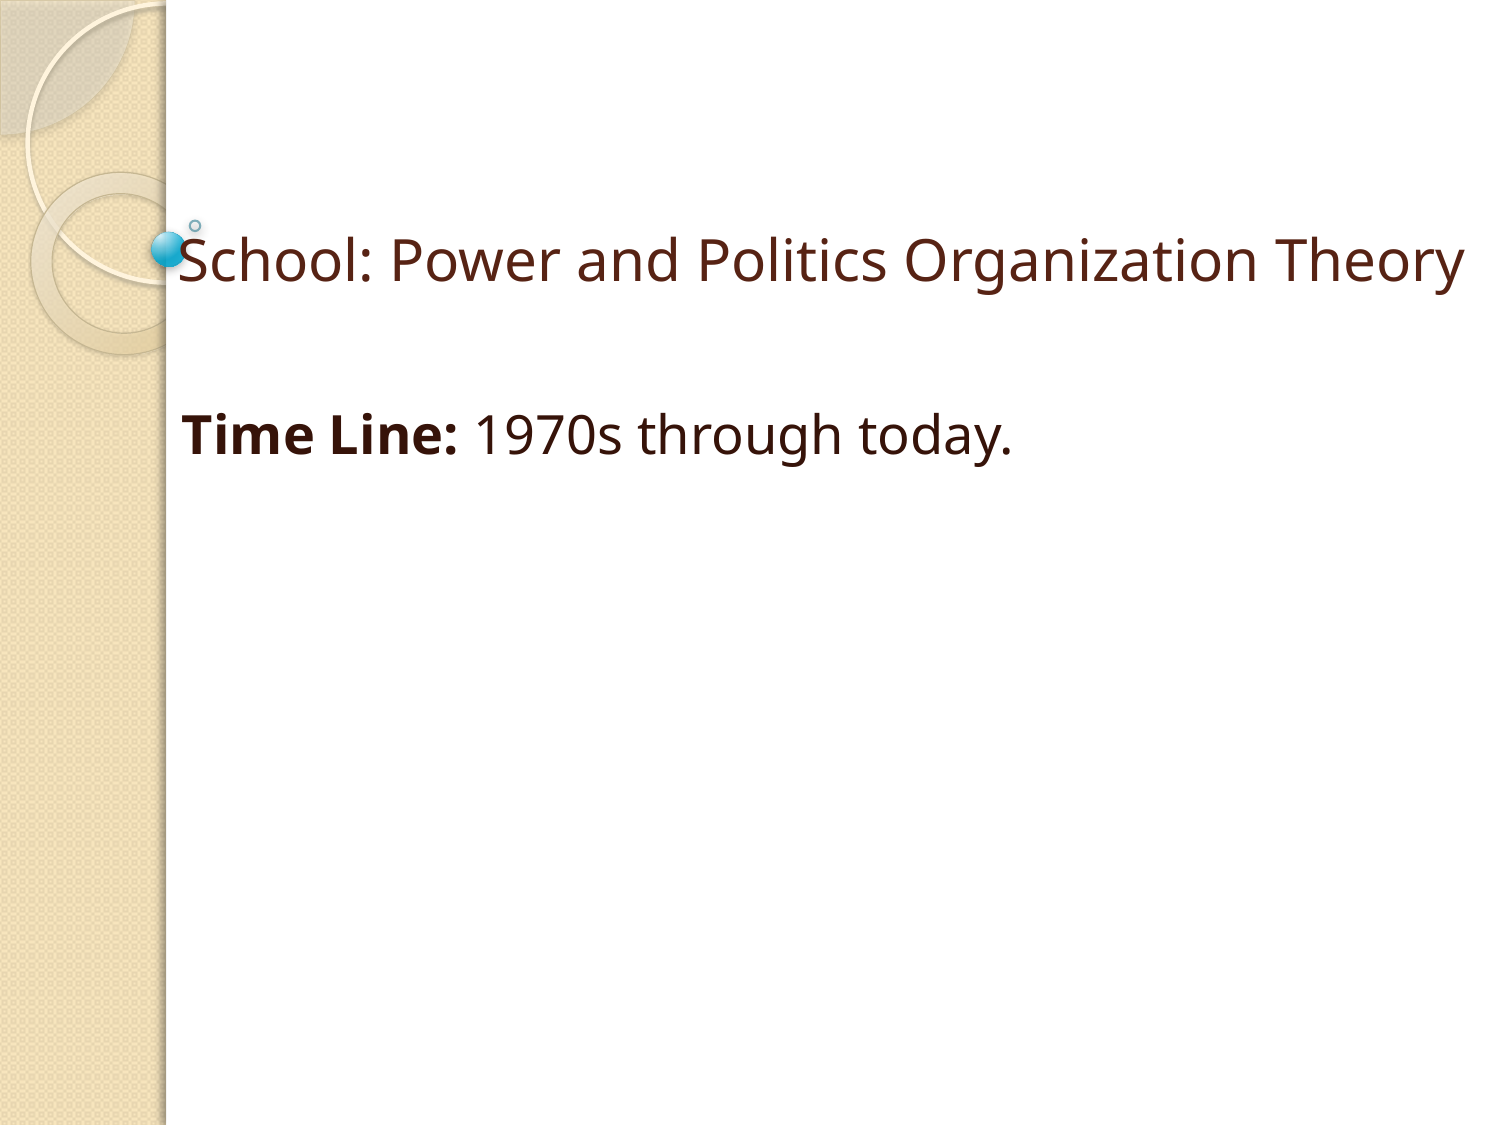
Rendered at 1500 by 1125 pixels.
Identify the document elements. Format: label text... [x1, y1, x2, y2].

title School: Power and Politics Organization Theory [162, 0, 1500, 301]
subtitle Time Line: 1970s through today. [162, 399, 1450, 591]
